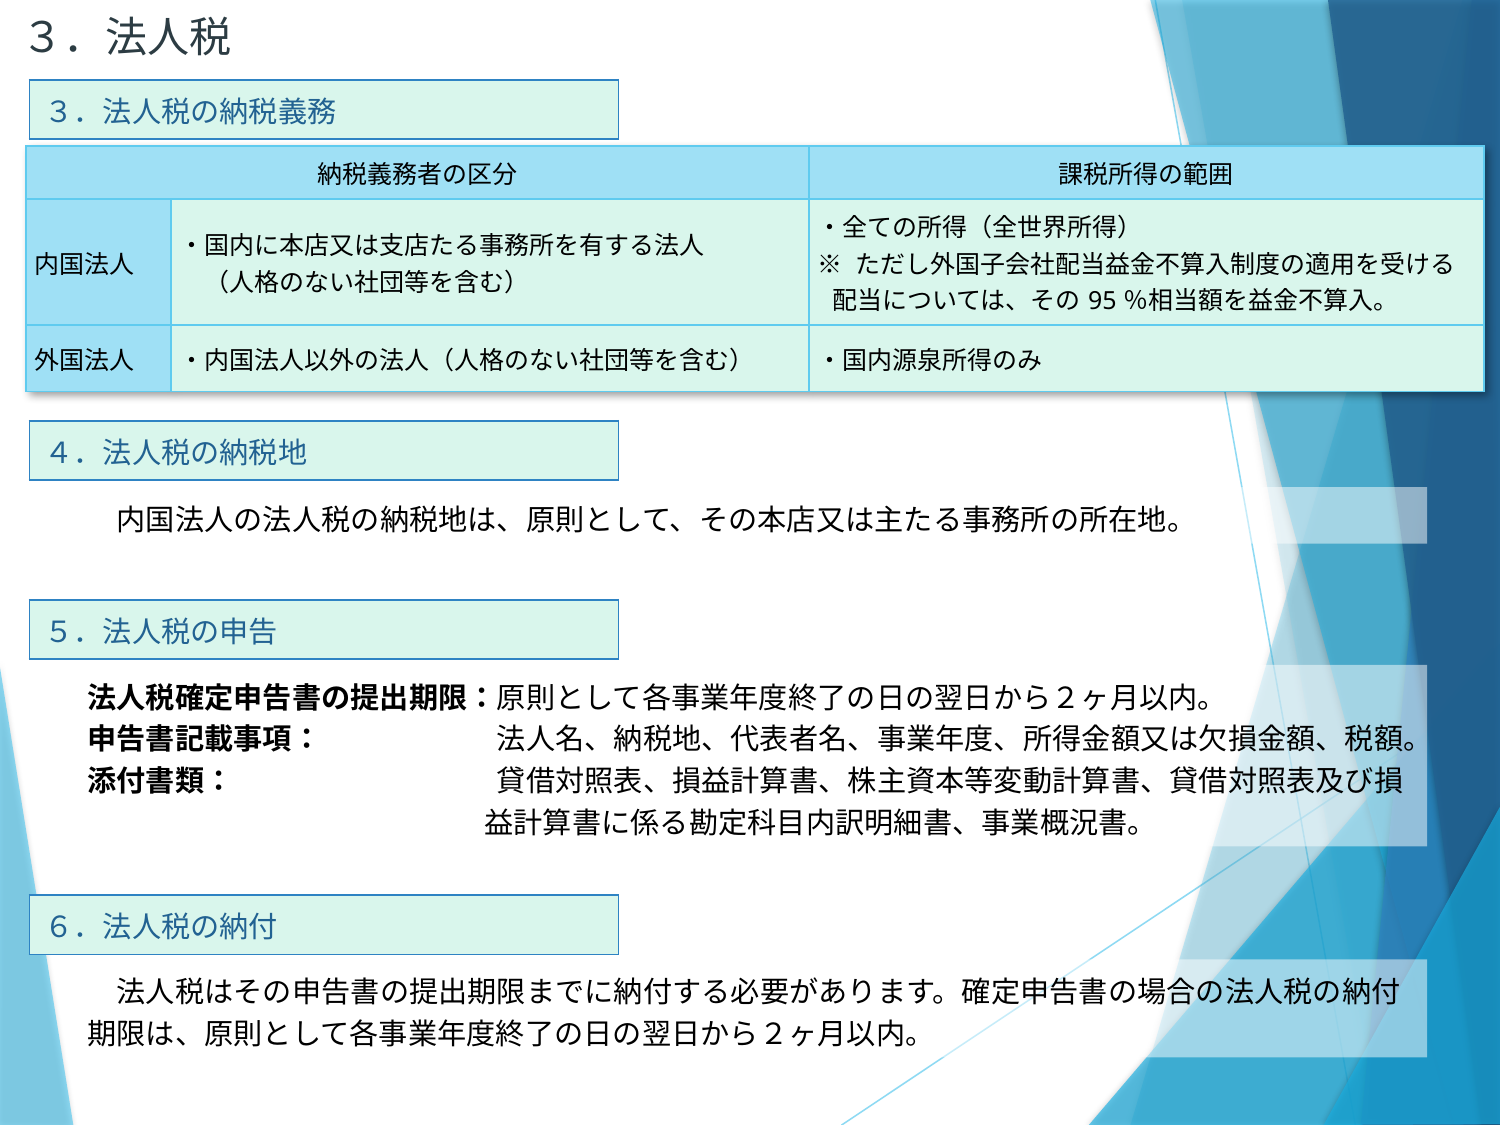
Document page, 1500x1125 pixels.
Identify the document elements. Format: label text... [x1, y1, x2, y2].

table_header ６．法人税の納付 [30, 896, 618, 954]
table_cell ・内国法人以外の法人（人格のない社団等を含む） [172, 326, 808, 391]
text_box 内国法人の法人税の納税地は、原則として、その本店又は主たる事務所の所在地。 [72, 487, 1428, 544]
text_box ３．法人税 [0, 0, 601, 69]
table_header ４．法人税の納税地 [30, 422, 618, 479]
text_box 法人税はその申告書の提出期限までに納付する必要があります。確定申告書の場合の法人税の納付期限は、原則として各事業年度終了の日の翌日から２ヶ月以内。 [72, 959, 1428, 1058]
table_header ３．法人税の納税義務 [30, 81, 618, 138]
table_cell 外国法人 [27, 326, 170, 391]
table_header 課税所得の範囲 [810, 147, 1483, 198]
text_box 法人税確定申告書の提出期限：原則として各事業年度終了の日の翌日から２ヶ月以内。 申告書記載事項： 法人名、納税地、代表者名、事業年度、所得金額又は欠損金額、税額。 添付書類： 貸借対照表、損益計算書、株主資本等変動計算書、貸借対照表及び損益計算書に係る勘定科目内訳明細書、事業概況書。 [72, 664, 1428, 847]
table_cell 内国法人 [27, 200, 170, 324]
table_cell ・国内源泉所得のみ [810, 326, 1483, 391]
table_cell ・全ての所得（全世界所得） ※ ただし外国子会社配当益金不算入制度の適用を受ける配当については、その95％相当額を益金不算入。 [810, 200, 1483, 324]
table_header 納税義務者の区分 [27, 147, 808, 198]
table_header ５．法人税の申告 [30, 601, 618, 658]
table_cell ・国内に本店又は支店たる事務所を有する法人 （人格のない社団等を含む） [172, 200, 808, 324]
